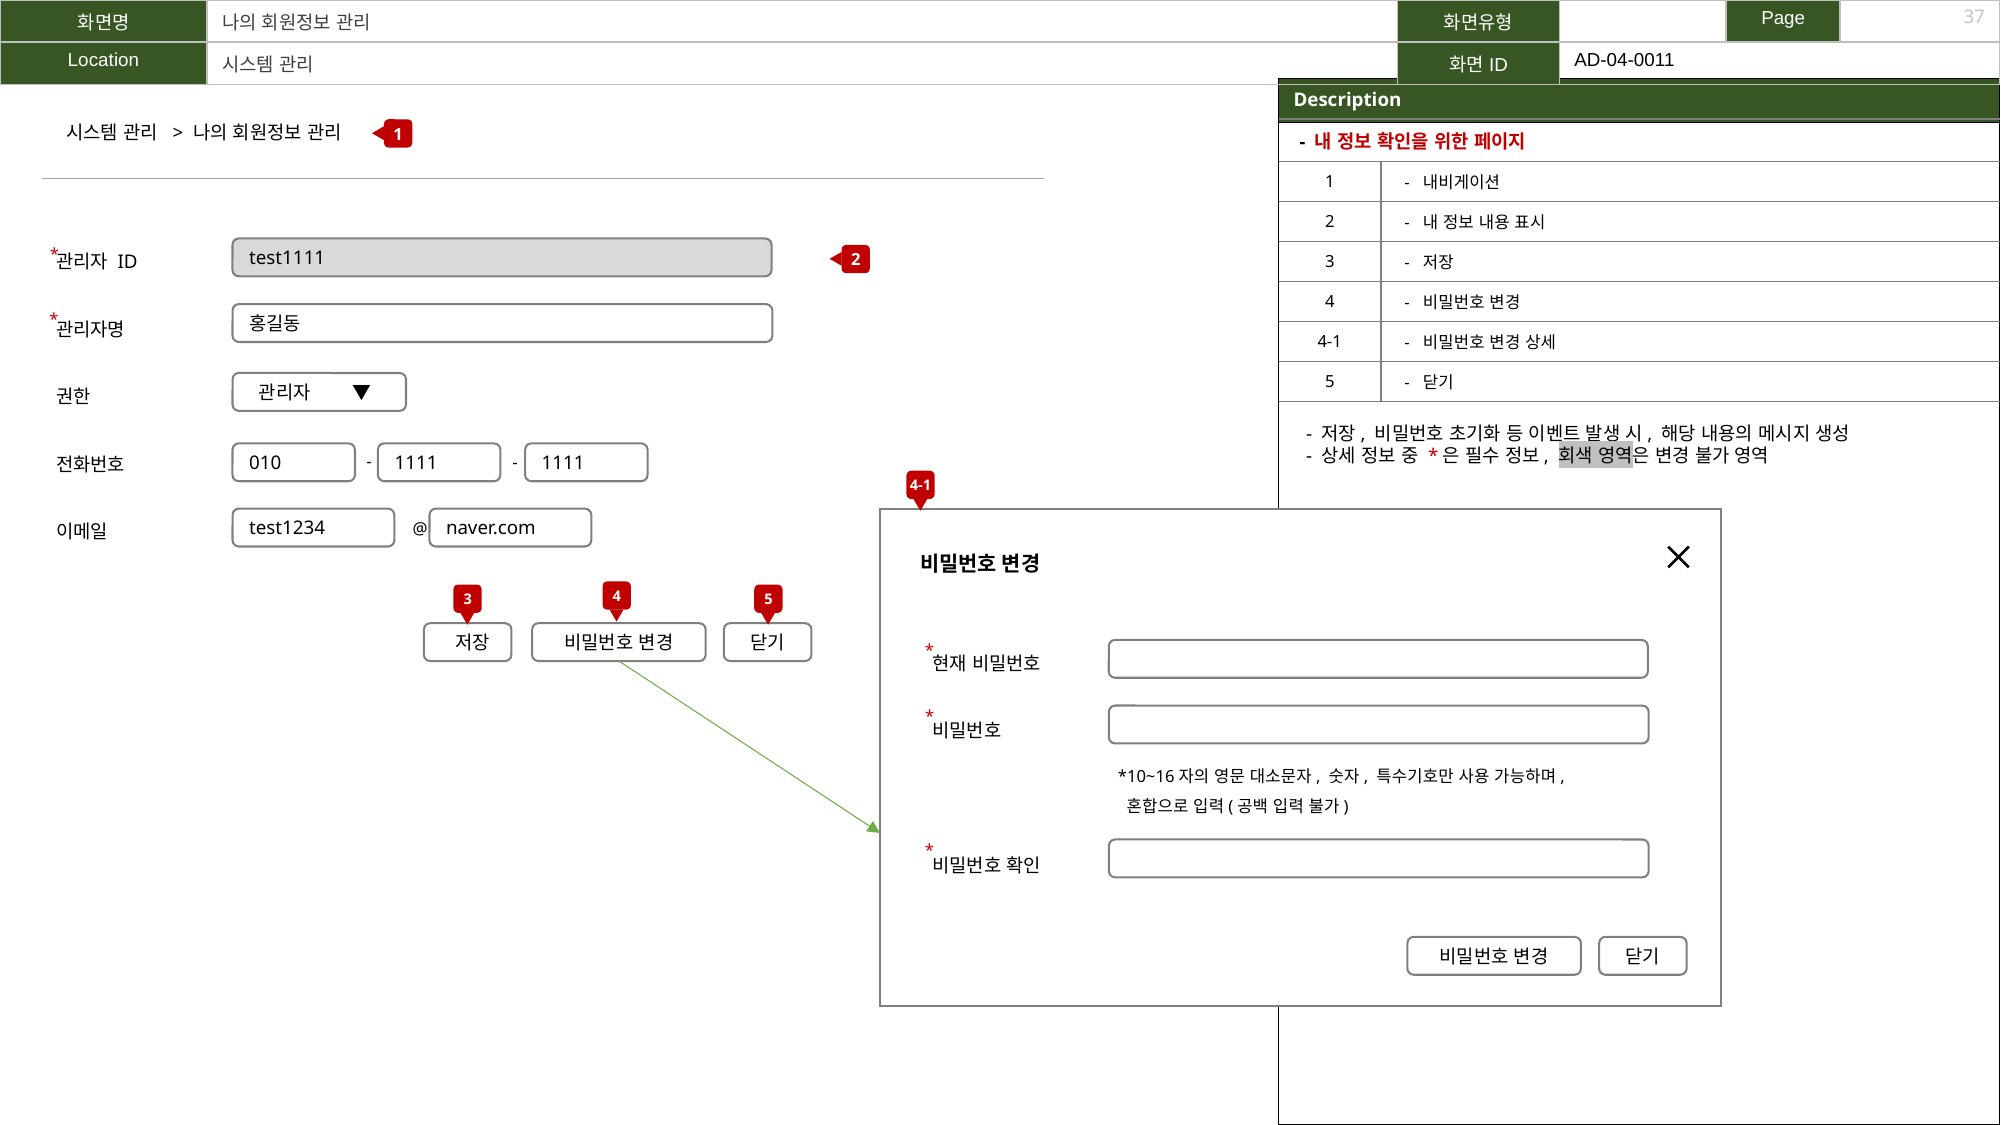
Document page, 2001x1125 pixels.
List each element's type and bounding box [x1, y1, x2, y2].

text_box [397, 507, 593, 548]
table_cell [1382, 362, 2000, 401]
table_header [208, 1, 1397, 41]
table_header [1279, 85, 1999, 118]
table_cell [1279, 242, 1380, 281]
table_header [1398, 1, 1550, 41]
text_box [422, 582, 513, 663]
text_box [835, 238, 864, 280]
table_cell [1382, 162, 2000, 201]
table_cell [1382, 242, 2000, 281]
table_cell [1279, 362, 1380, 401]
table_cell [1279, 402, 1999, 1124]
table_cell [1279, 282, 1380, 321]
table_cell [1382, 202, 2000, 241]
table_header [1, 1, 206, 41]
text_box [51, 113, 407, 154]
table_cell [1398, 43, 1559, 84]
table_header [1279, 120, 2000, 161]
table_cell [1382, 282, 2000, 321]
table_cell [1, 43, 206, 84]
text_box [1291, 414, 1960, 474]
slide_number [1550, 0, 2000, 48]
table_cell [1279, 162, 1380, 201]
table_cell [1382, 322, 2000, 361]
text_box [531, 468, 1735, 1007]
text_box [34, 231, 774, 584]
table_cell [208, 43, 1397, 84]
table_cell [1279, 202, 1380, 241]
table_cell [1279, 322, 1380, 361]
table_cell [1560, 48, 1999, 84]
